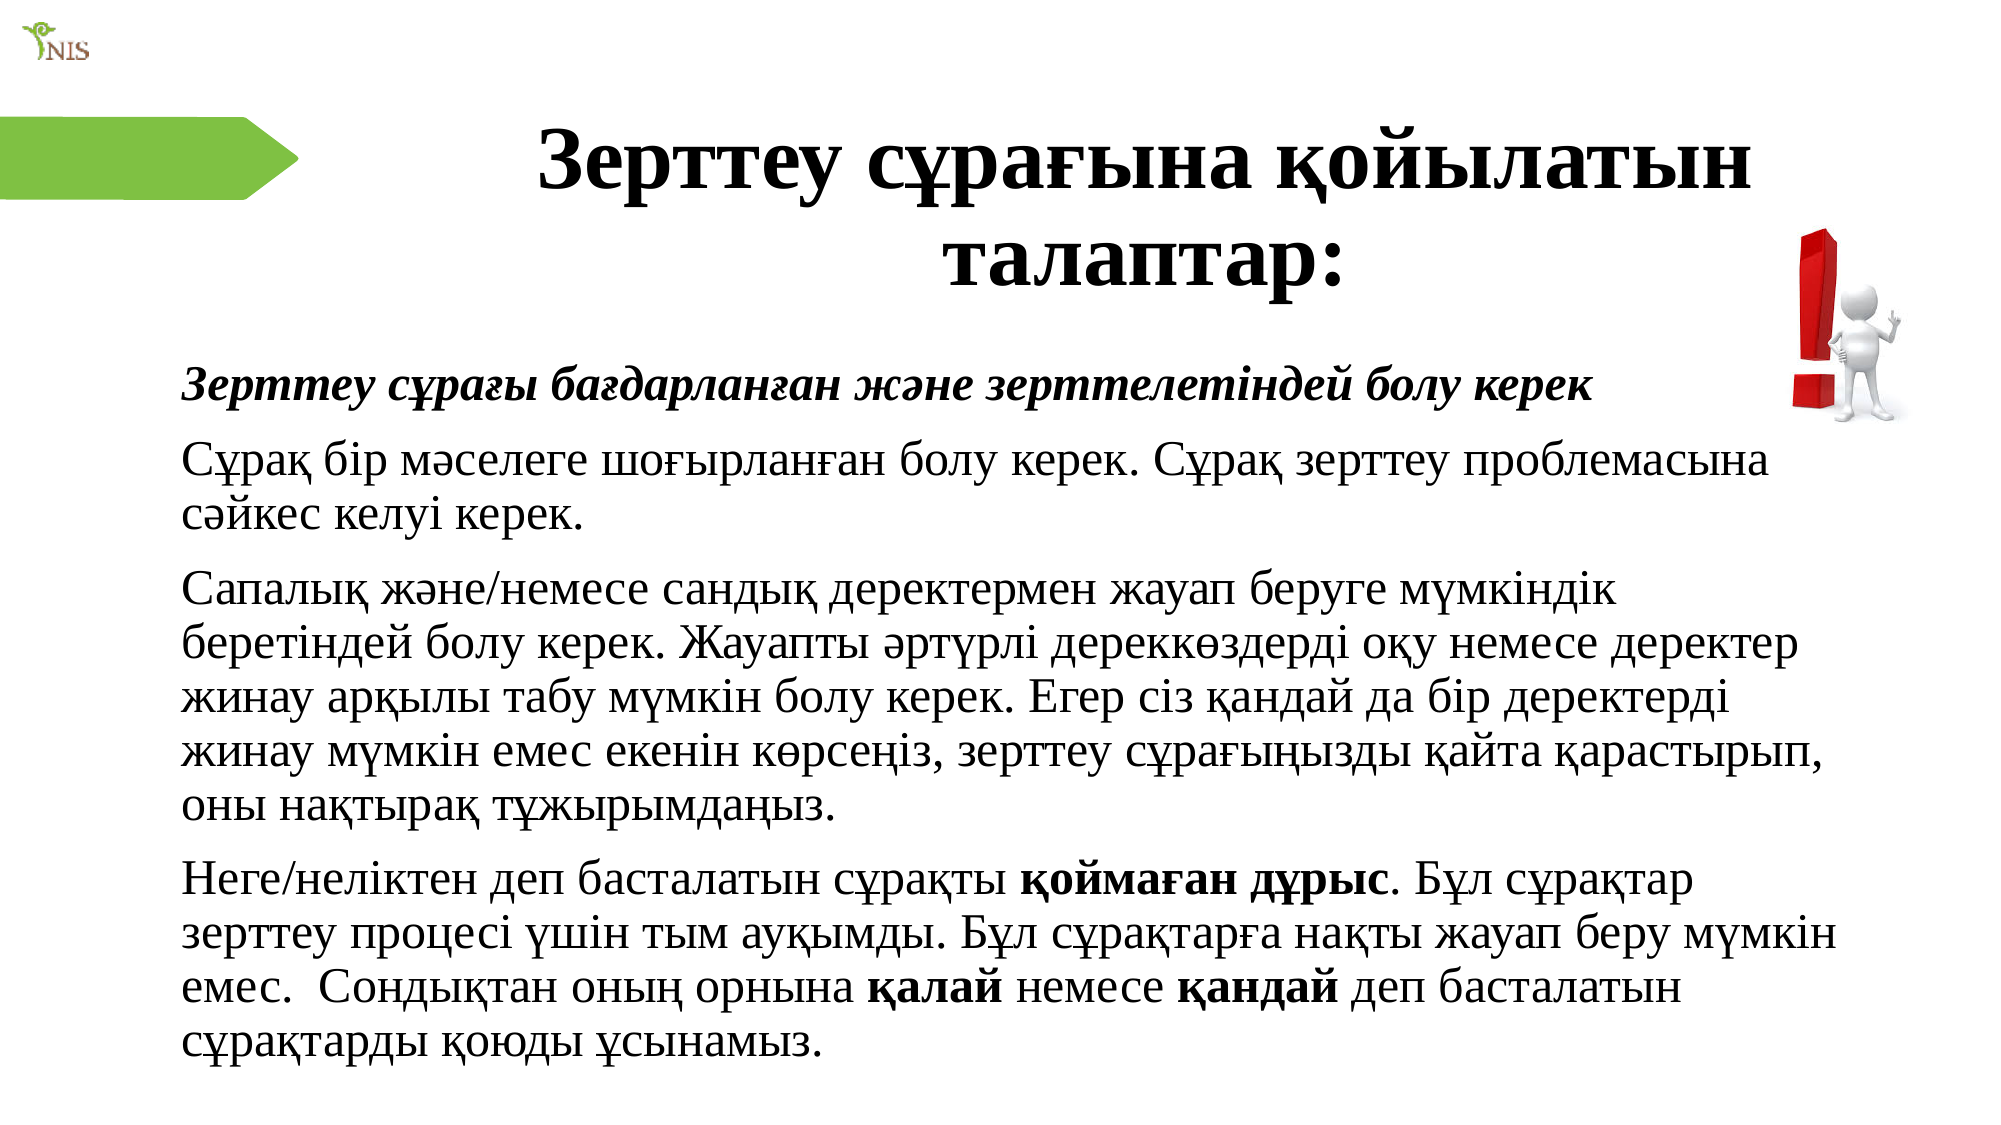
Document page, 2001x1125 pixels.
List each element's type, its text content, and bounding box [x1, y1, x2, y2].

title Зерттеу сұрағына қойылатын талаптар: [425, 102, 1867, 313]
picture [21, 22, 89, 60]
list Зерттеу сұрағы бағдарланған және зерттелетіндей болу керек Сұрақ бір мәселеге шоғырланған болу керек. Сұрақ зерттеу проблемасына сәйкес келуі керек. Сапалық және/немесе сандық деректермен жауап беруге мүмкіндік беретіндей болу керек. Жауапты әртүрлі дереккөздерді оқу немесе деректер жинау арқылы табу мүмкін болу керек. Егер сіз қандай да бір деректерді жинау мүмкін емес екенін көрсеңіз, зерттеу сұрағыңызды қайта қарастырып, оны нақтырақ тұжырымдаңыз. Неге/неліктен деп басталатын сұрақты қоймаған дұрыс. Бұл сұрақтар зерттеу процесі үшін тым ауқымды. Бұл сұрақтарға нақты жауап беру мүмкін емес. Сондықтан оның орнына қалай немесе қандай деп басталатын сұрақтарды қоюды ұсынамыз. [166, 350, 1867, 1093]
picture [1752, 217, 1938, 449]
